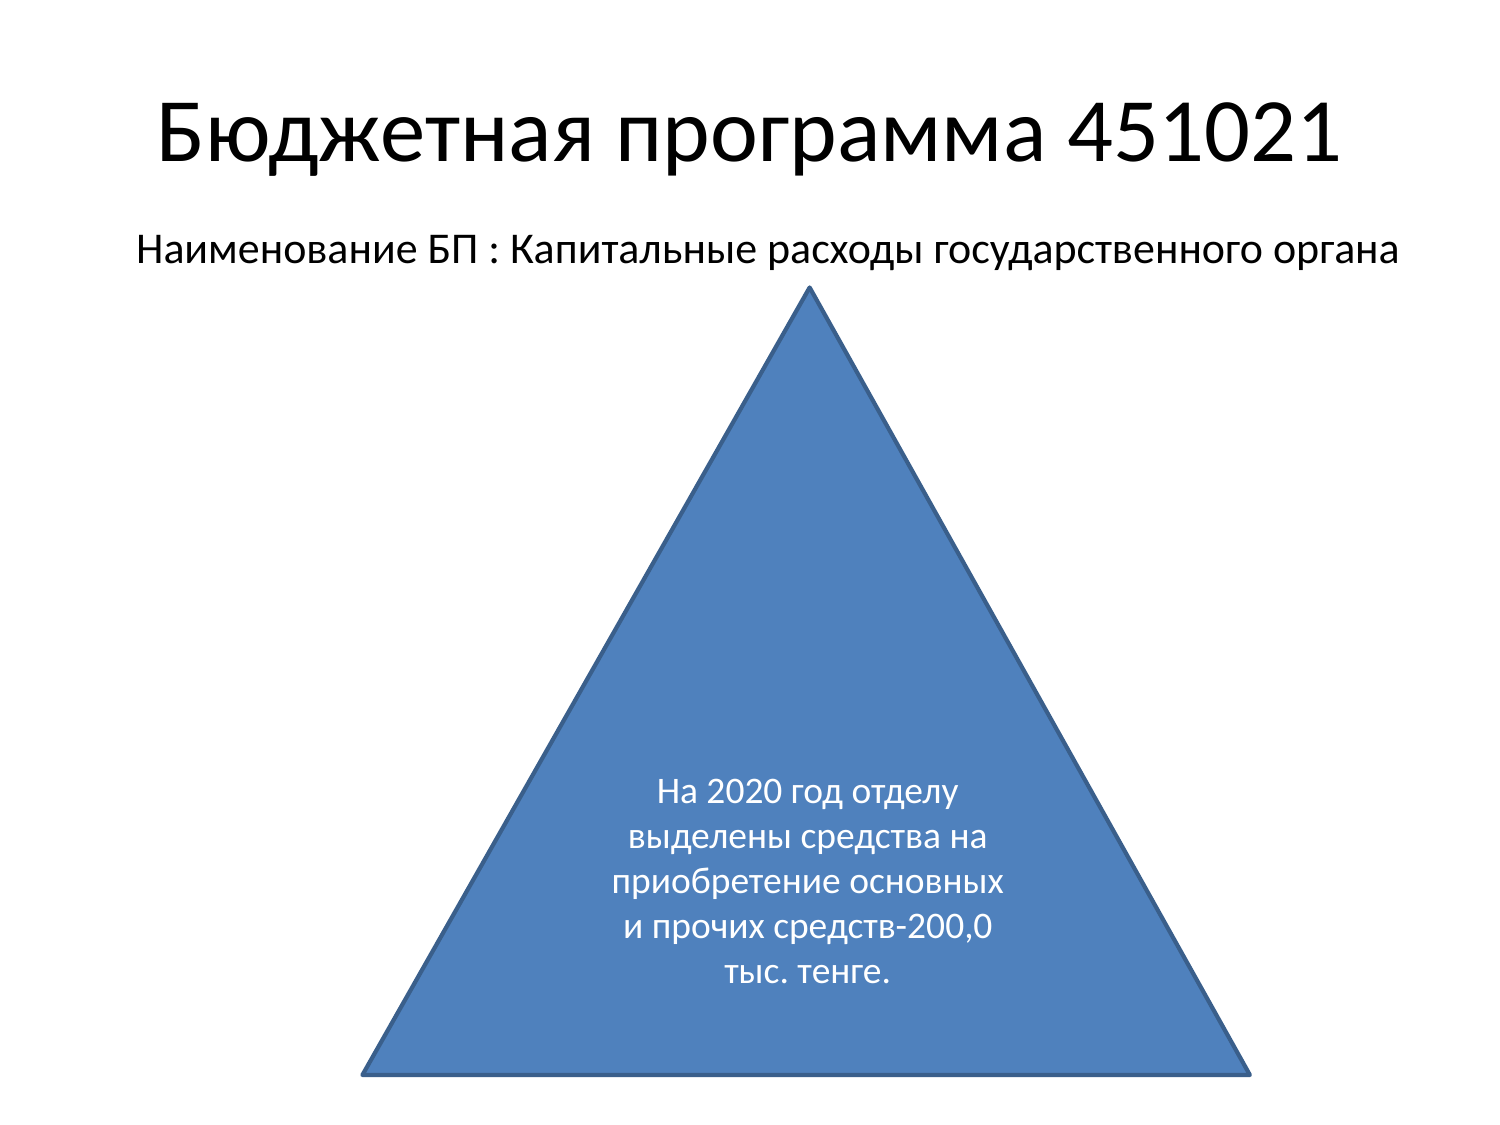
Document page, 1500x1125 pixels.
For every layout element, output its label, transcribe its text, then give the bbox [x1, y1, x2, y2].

subtitle Наименование БП : Капитальные расходы государственного органа [112, 212, 1425, 313]
text_box На 2020 год отделу выделены средства на приобретение основных и прочих средств-200,0 тыс. тенге. [360, 285, 1252, 1078]
title Бюджетная программа 451021 [112, 62, 1388, 188]
